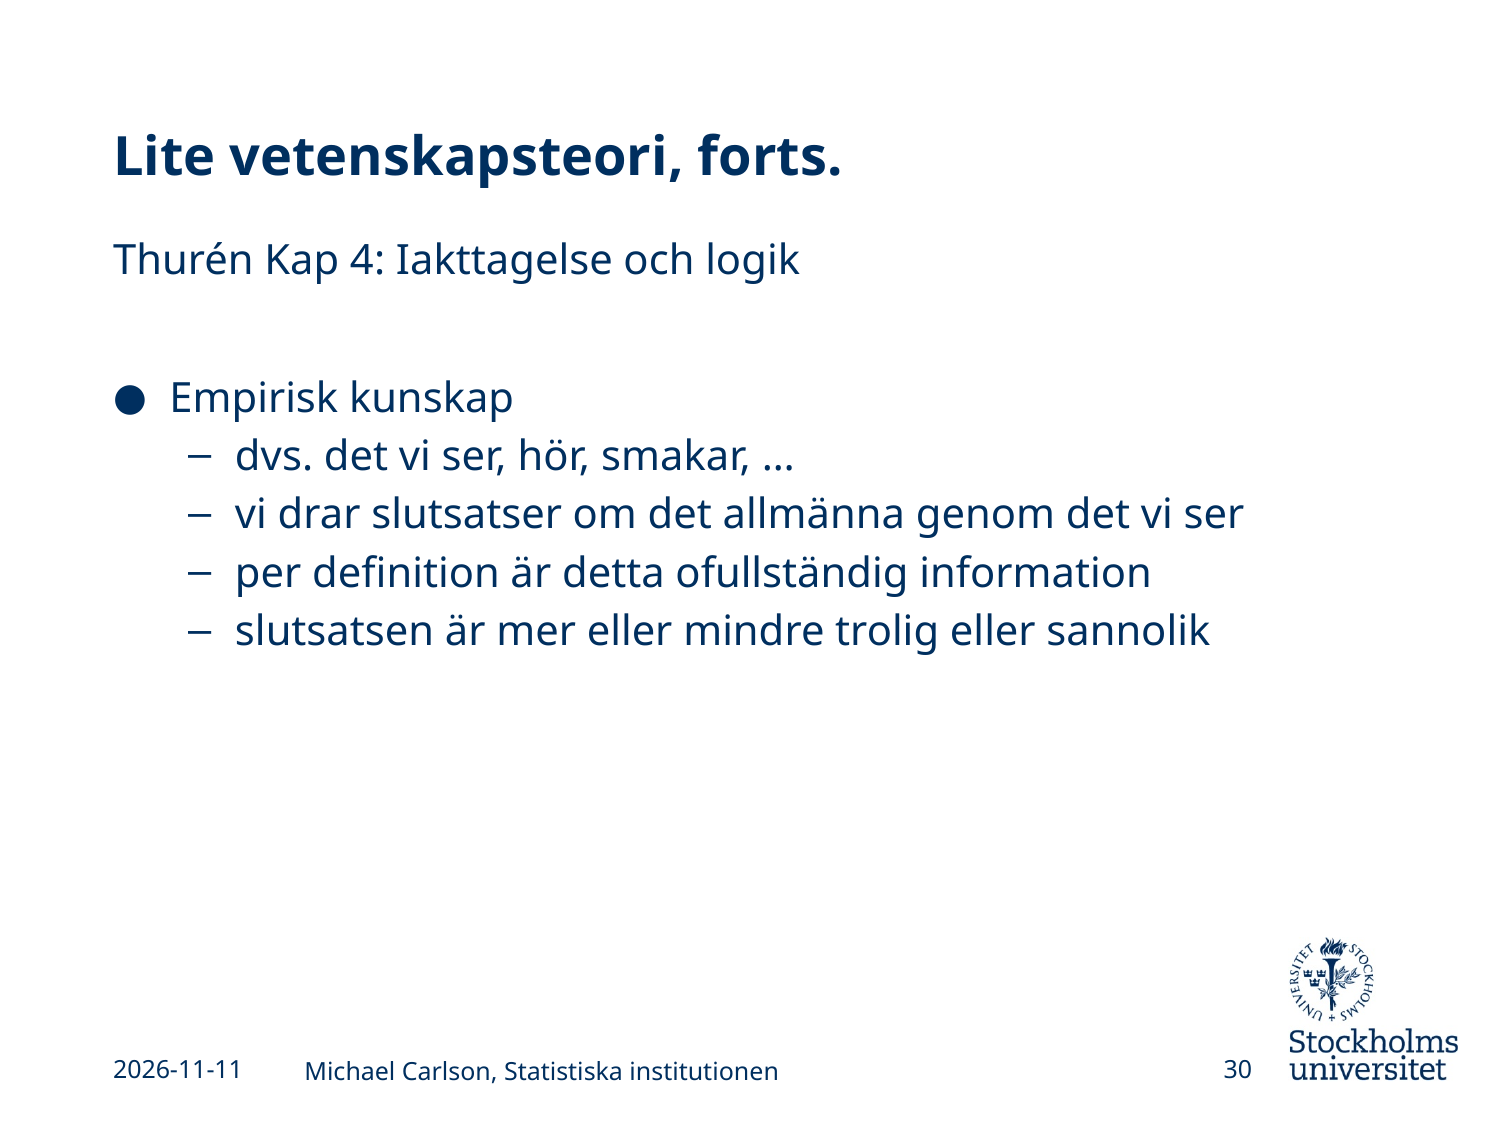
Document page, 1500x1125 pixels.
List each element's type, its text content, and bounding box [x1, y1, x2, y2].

title Lite vetenskapsteori, forts. [98, 63, 1402, 195]
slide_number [98, 1047, 283, 1094]
slide_number 30 [1033, 1047, 1268, 1094]
footer Michael Carlson, Statistiska institutionen [289, 1047, 1027, 1094]
list Thurén Kap 4: Iakttagelse och logik Empirisk kunskap dvs. det vi ser, hör, smakar, … vi drar slutsatser om det allmänna genom det vi ser per definition är detta ofullständig information slutsatsen är mer eller mindre trolig eller sannolik [98, 214, 1402, 923]
picture [1288, 937, 1458, 1088]
